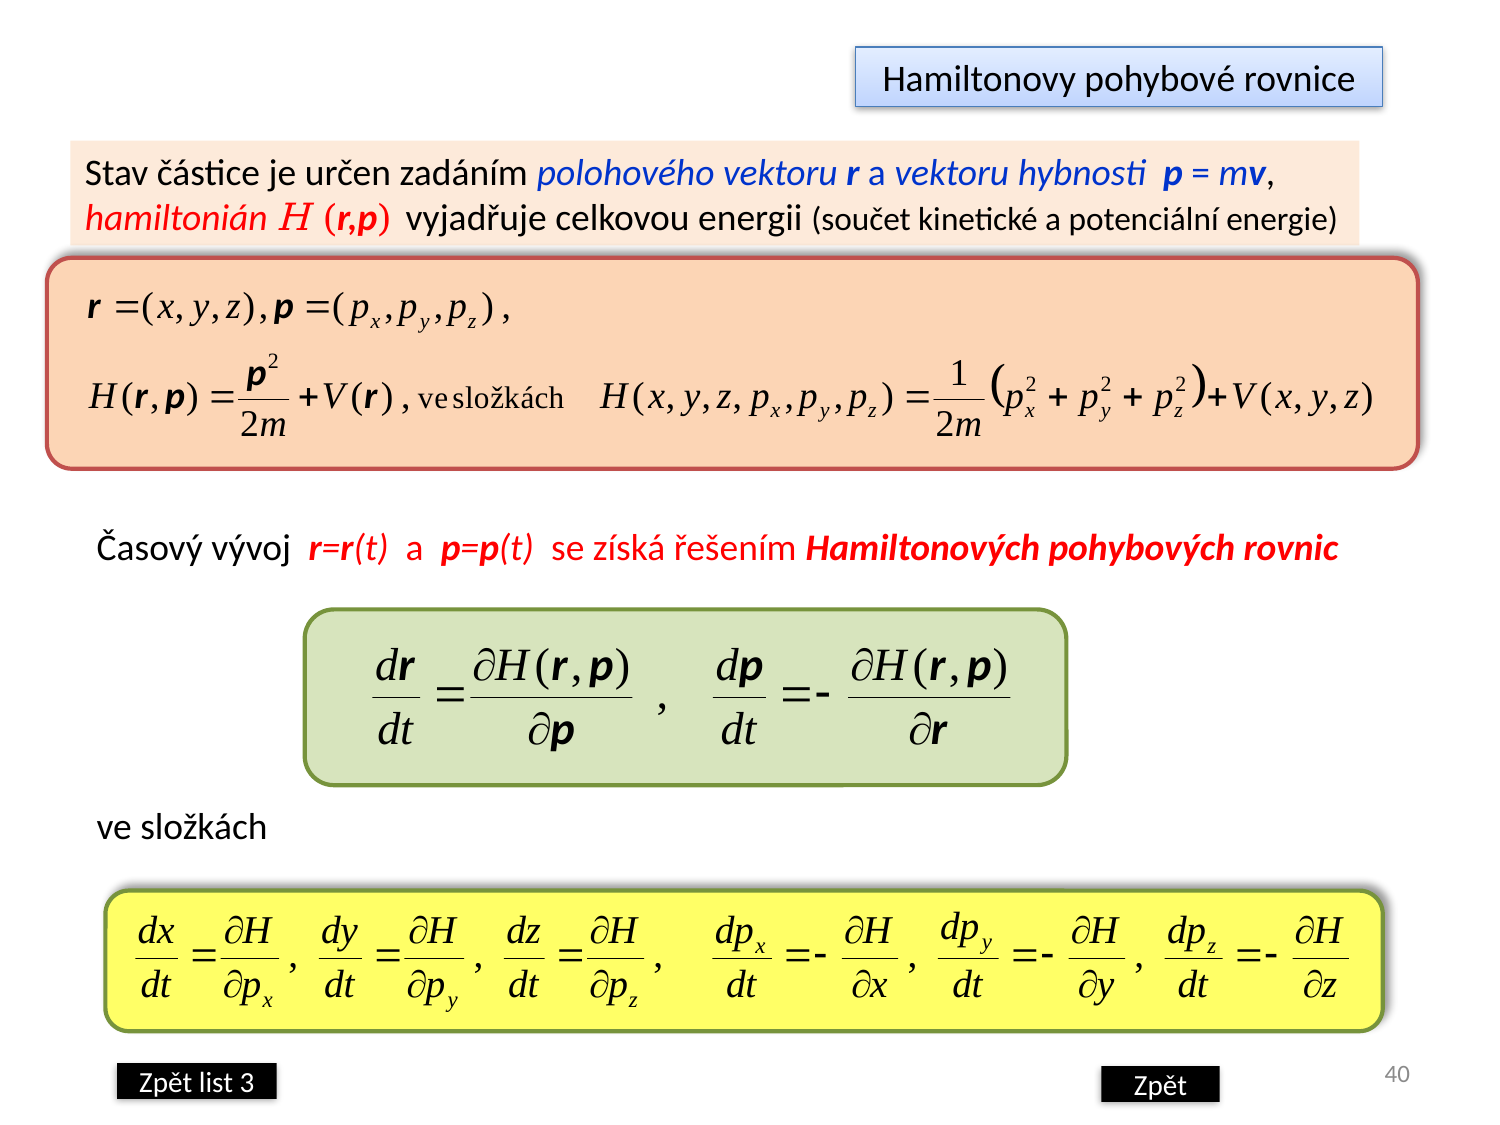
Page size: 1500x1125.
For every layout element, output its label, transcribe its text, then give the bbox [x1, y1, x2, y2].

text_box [81, 515, 1384, 1032]
text_box Zpět list 3 [117, 1063, 277, 1099]
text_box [46, 140, 1419, 469]
slide_number 40 [1074, 1042, 1425, 1103]
text_box Zpět [1101, 1066, 1220, 1102]
text_box Hamiltonovy pohybové rovnice [855, 46, 1383, 107]
